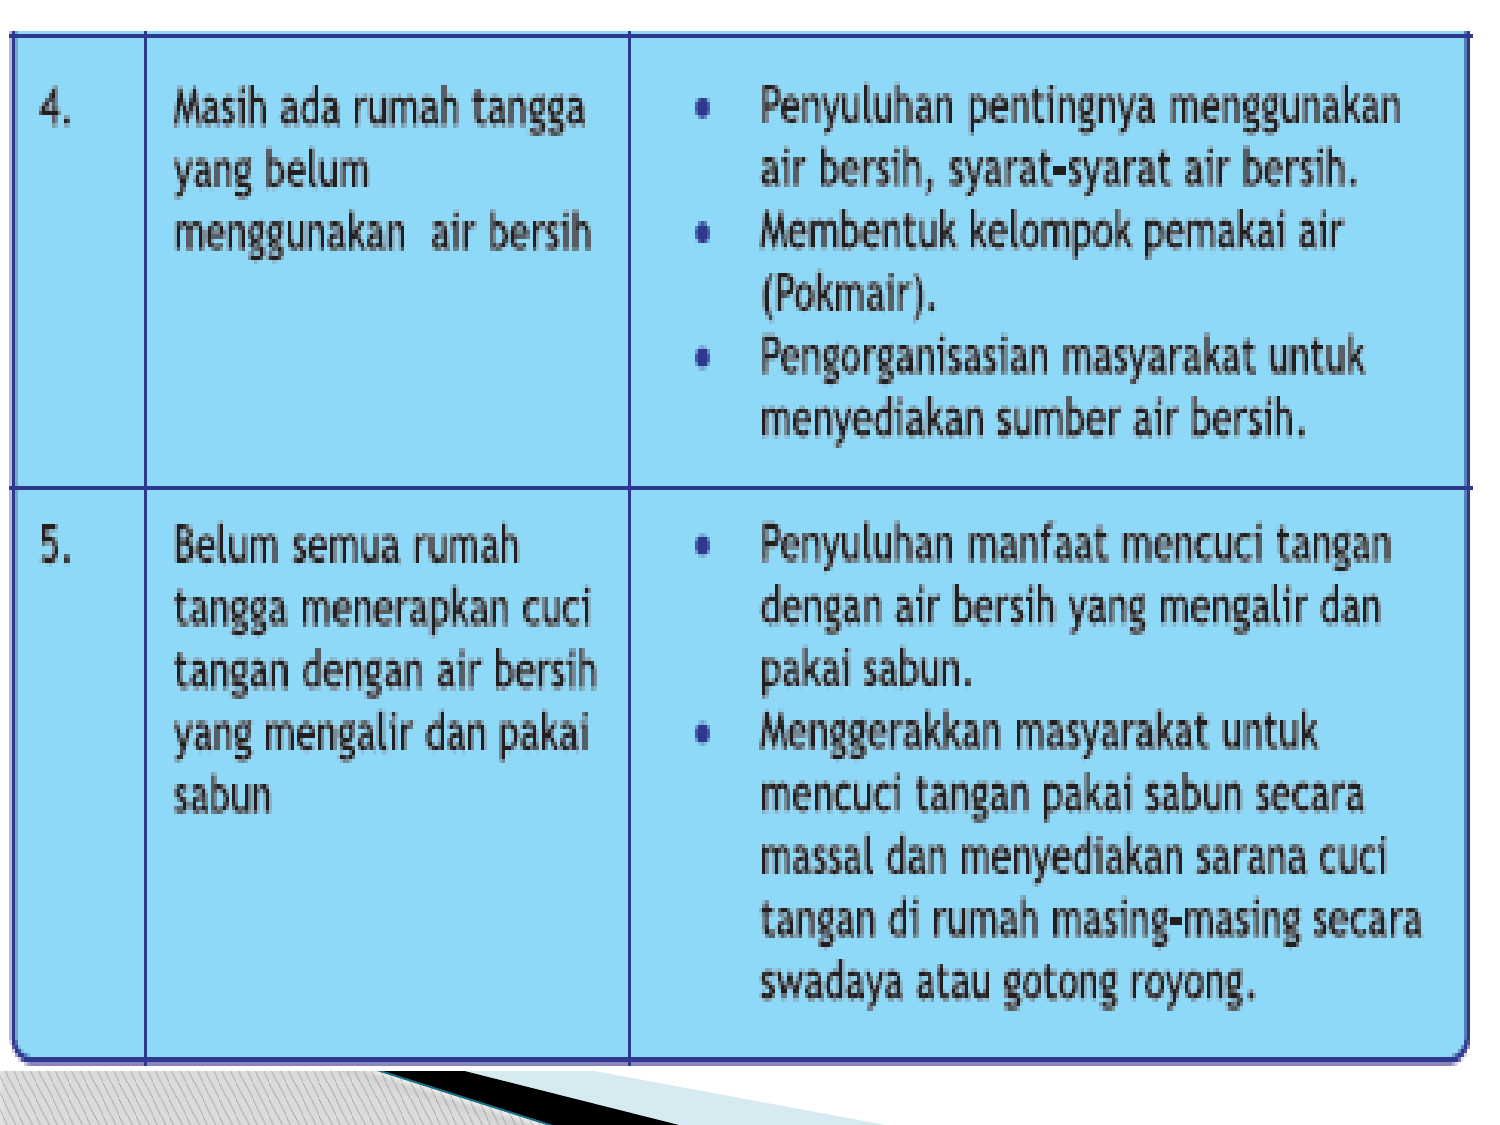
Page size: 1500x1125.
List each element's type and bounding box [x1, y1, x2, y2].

list [0, 30, 1483, 1071]
